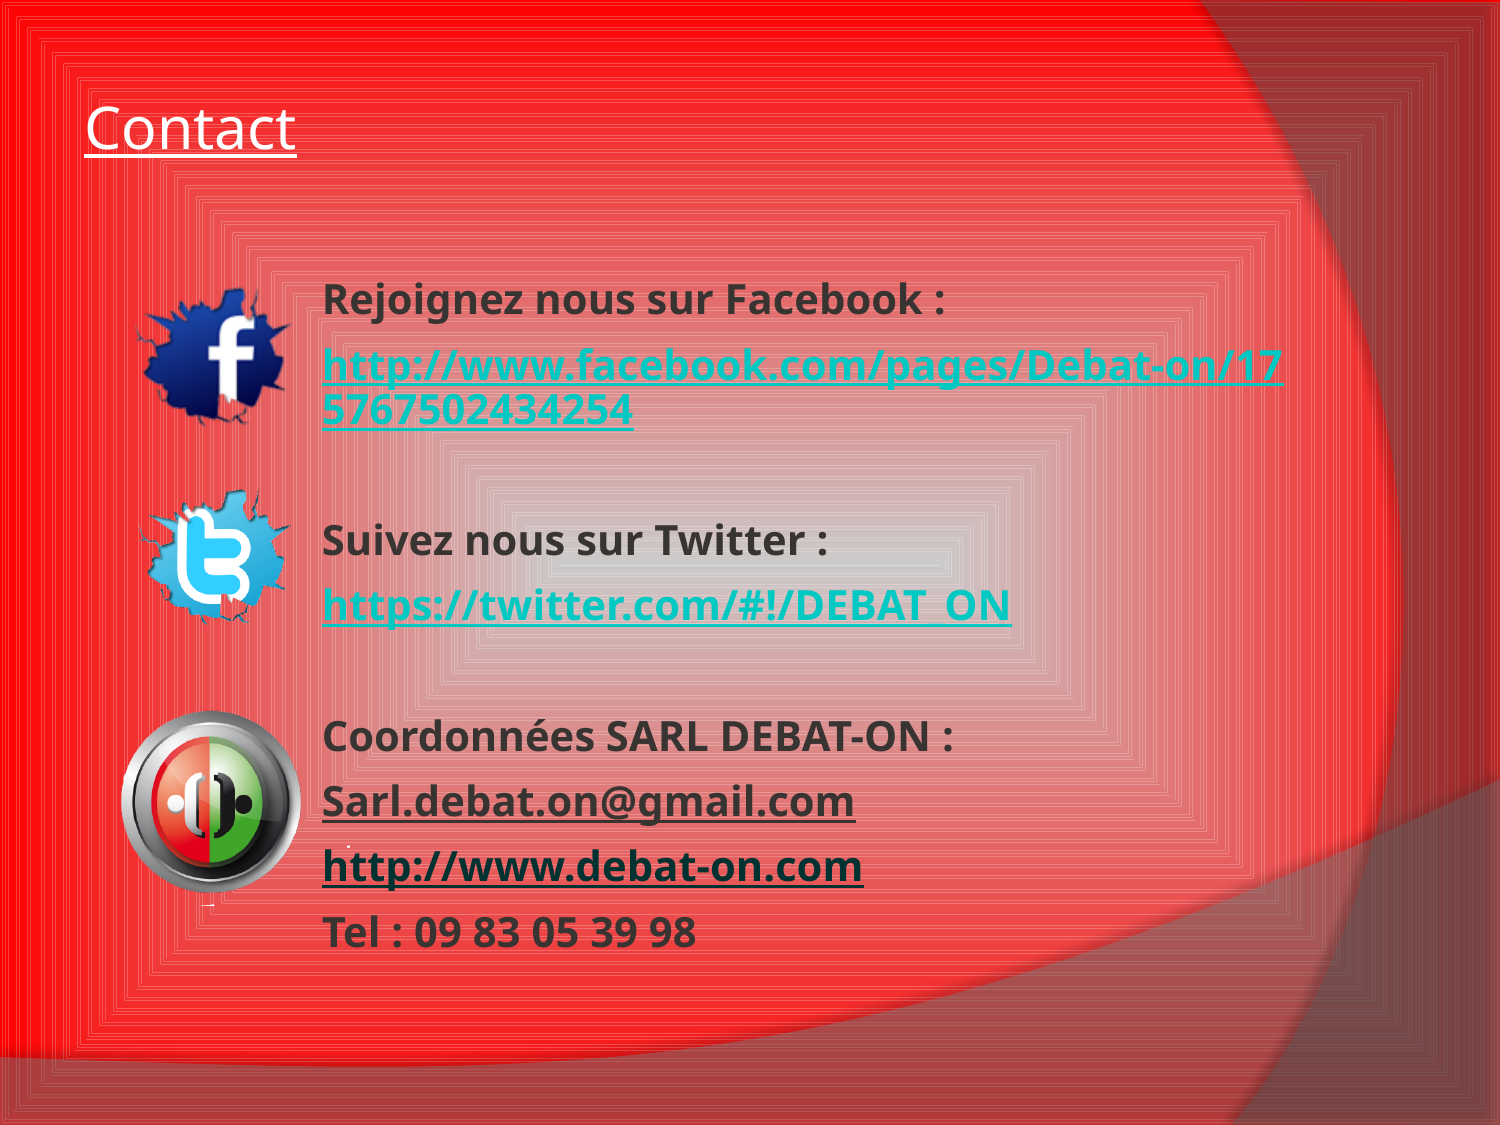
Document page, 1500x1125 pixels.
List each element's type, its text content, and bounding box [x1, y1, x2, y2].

list Rejoignez nous sur Facebook : http://www.facebook.com/pages/Debat-on/175767502434254 Suivez nous sur Twitter : https://twitter.com/#!/DEBAT_ON Coordonnées SARL DEBAT-ON : Sarl.debat.on@gmail.com http://www.debat-on.com Tel : 09 83 05 39 98 [301, 262, 1300, 1005]
picture [135, 278, 293, 436]
picture [138, 479, 293, 634]
title Contact [76, 78, 1314, 256]
picture [67, 703, 364, 906]
